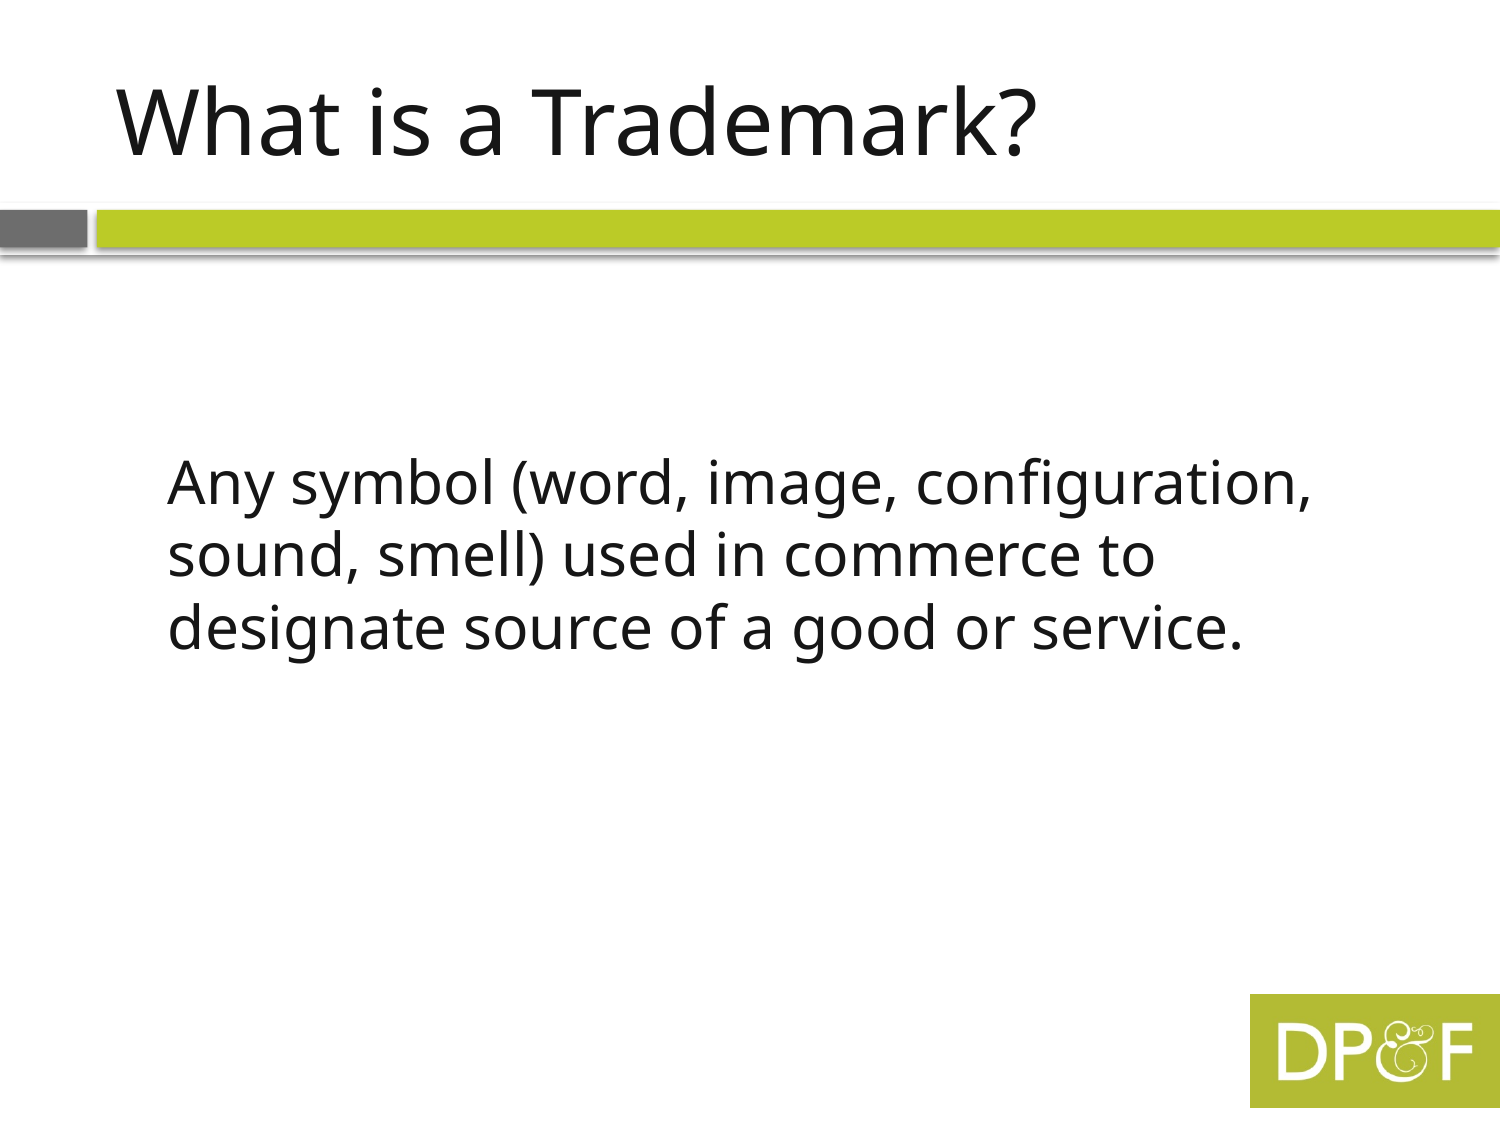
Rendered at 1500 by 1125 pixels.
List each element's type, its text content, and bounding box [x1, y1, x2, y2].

title What is a Trademark? [100, 37, 1439, 201]
list Any symbol (word, image, configuration, sound, smell) used in commerce to designate source of a good or service. [100, 262, 1439, 1006]
picture [1249, 993, 1500, 1108]
